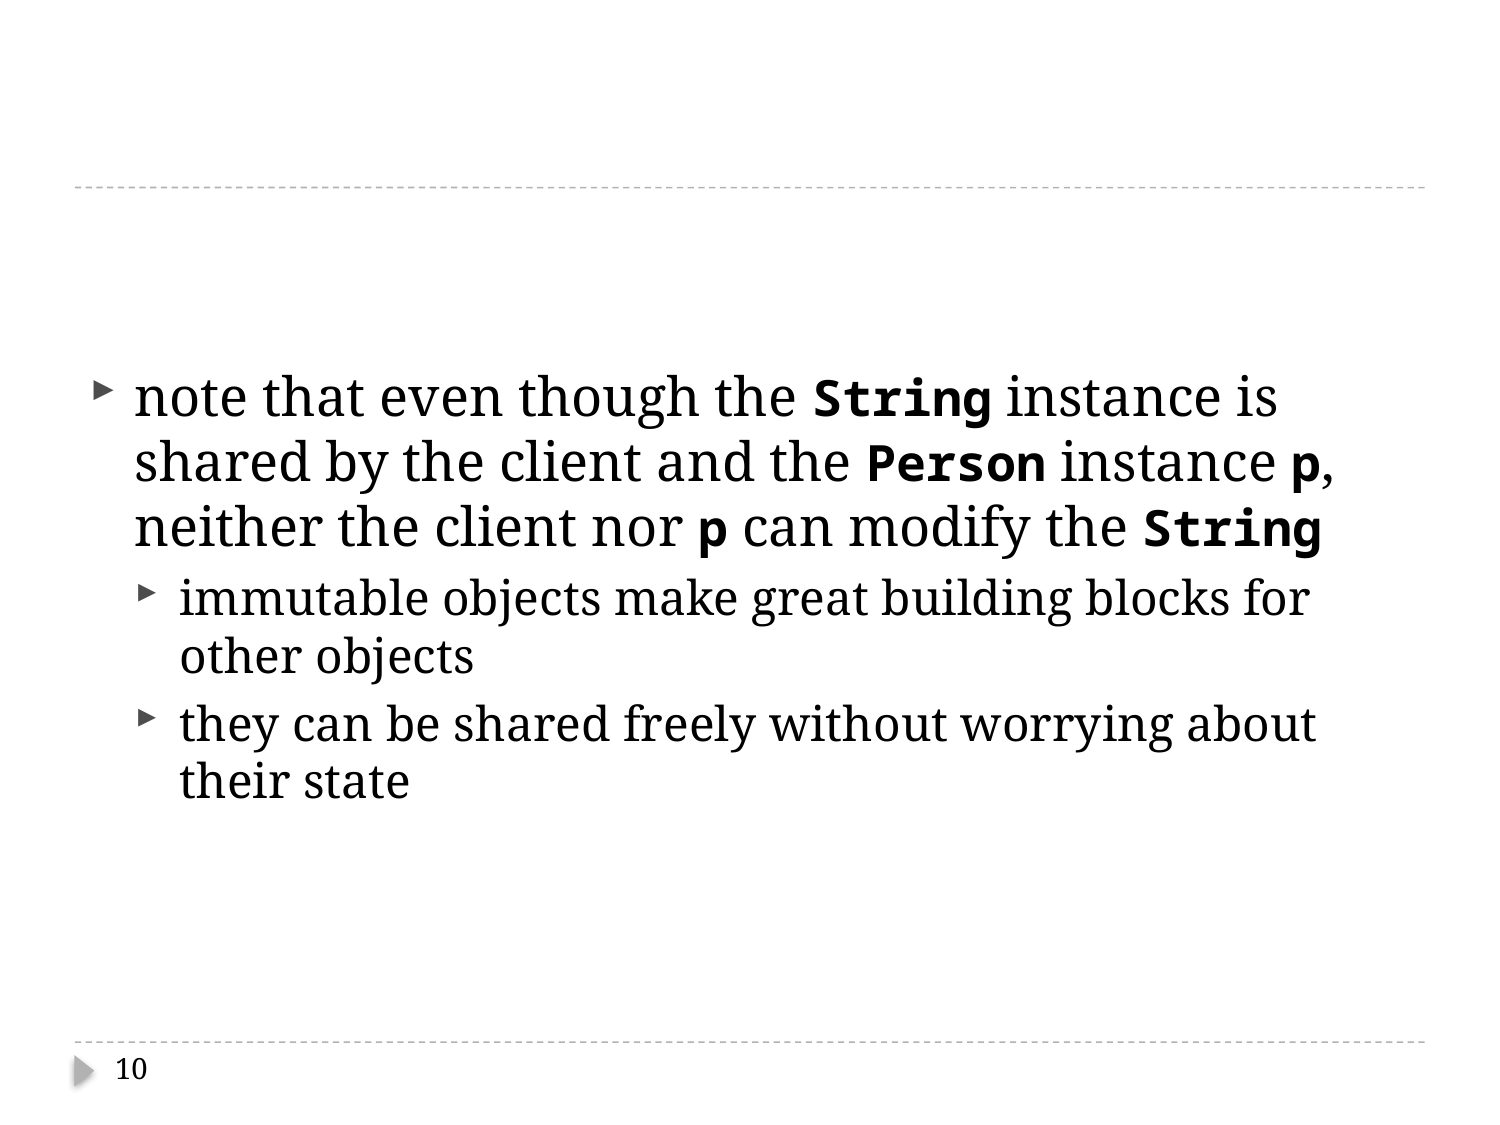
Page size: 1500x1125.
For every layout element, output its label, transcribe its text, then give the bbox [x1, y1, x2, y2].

list note that even though the String instance is shared by the client and the Person instance p, neither the client nor p can modify the String immutable objects make great building blocks for other objects they can be shared freely without worrying about their state [74, 199, 1426, 1011]
slide_number 10 [100, 1042, 426, 1103]
